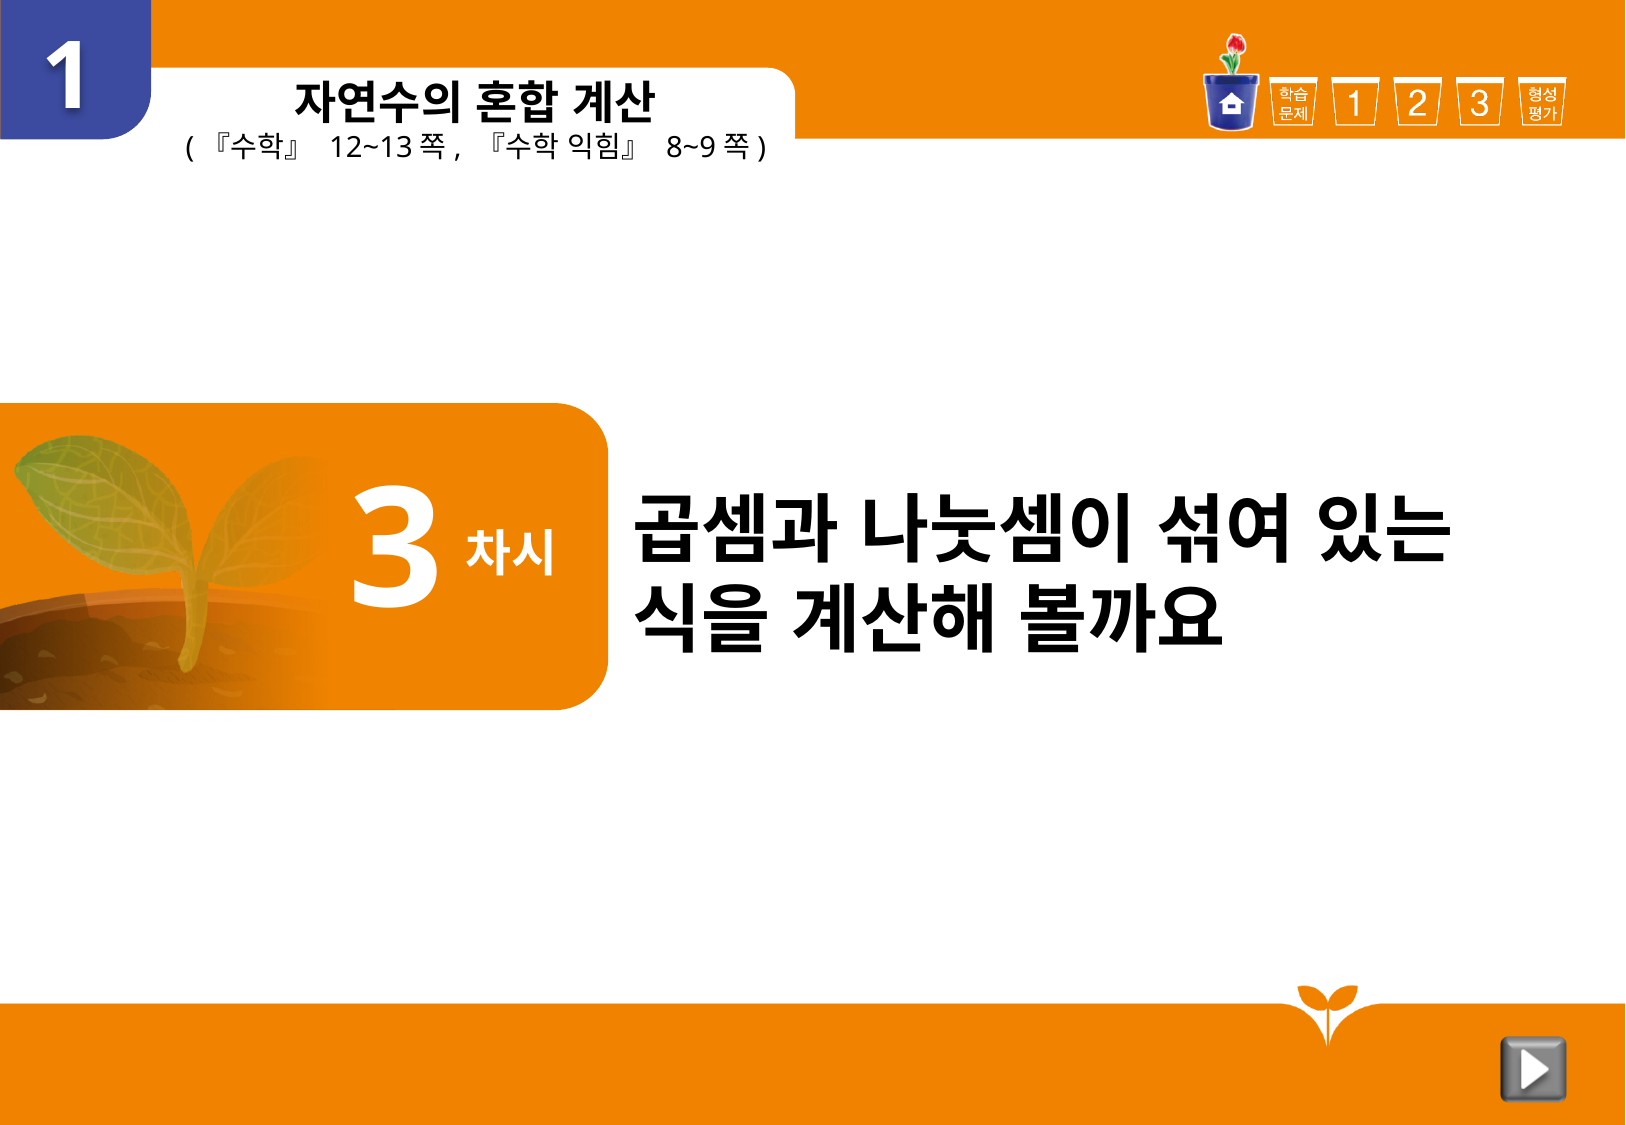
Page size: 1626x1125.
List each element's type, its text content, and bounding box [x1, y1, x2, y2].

picture [1179, 0, 1625, 152]
text_box 자연수의 혼합 계산 (『수학』 12~13쪽, 『수학 익힘』 8~9쪽) [151, 66, 801, 172]
text_box 곱셈과 나눗셈이 섞여 있는 식을 계산해 볼까요 [617, 473, 1497, 669]
picture [0, 435, 397, 723]
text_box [333, 432, 586, 650]
picture [0, 985, 1625, 1125]
text_box 1 [26, 6, 130, 135]
